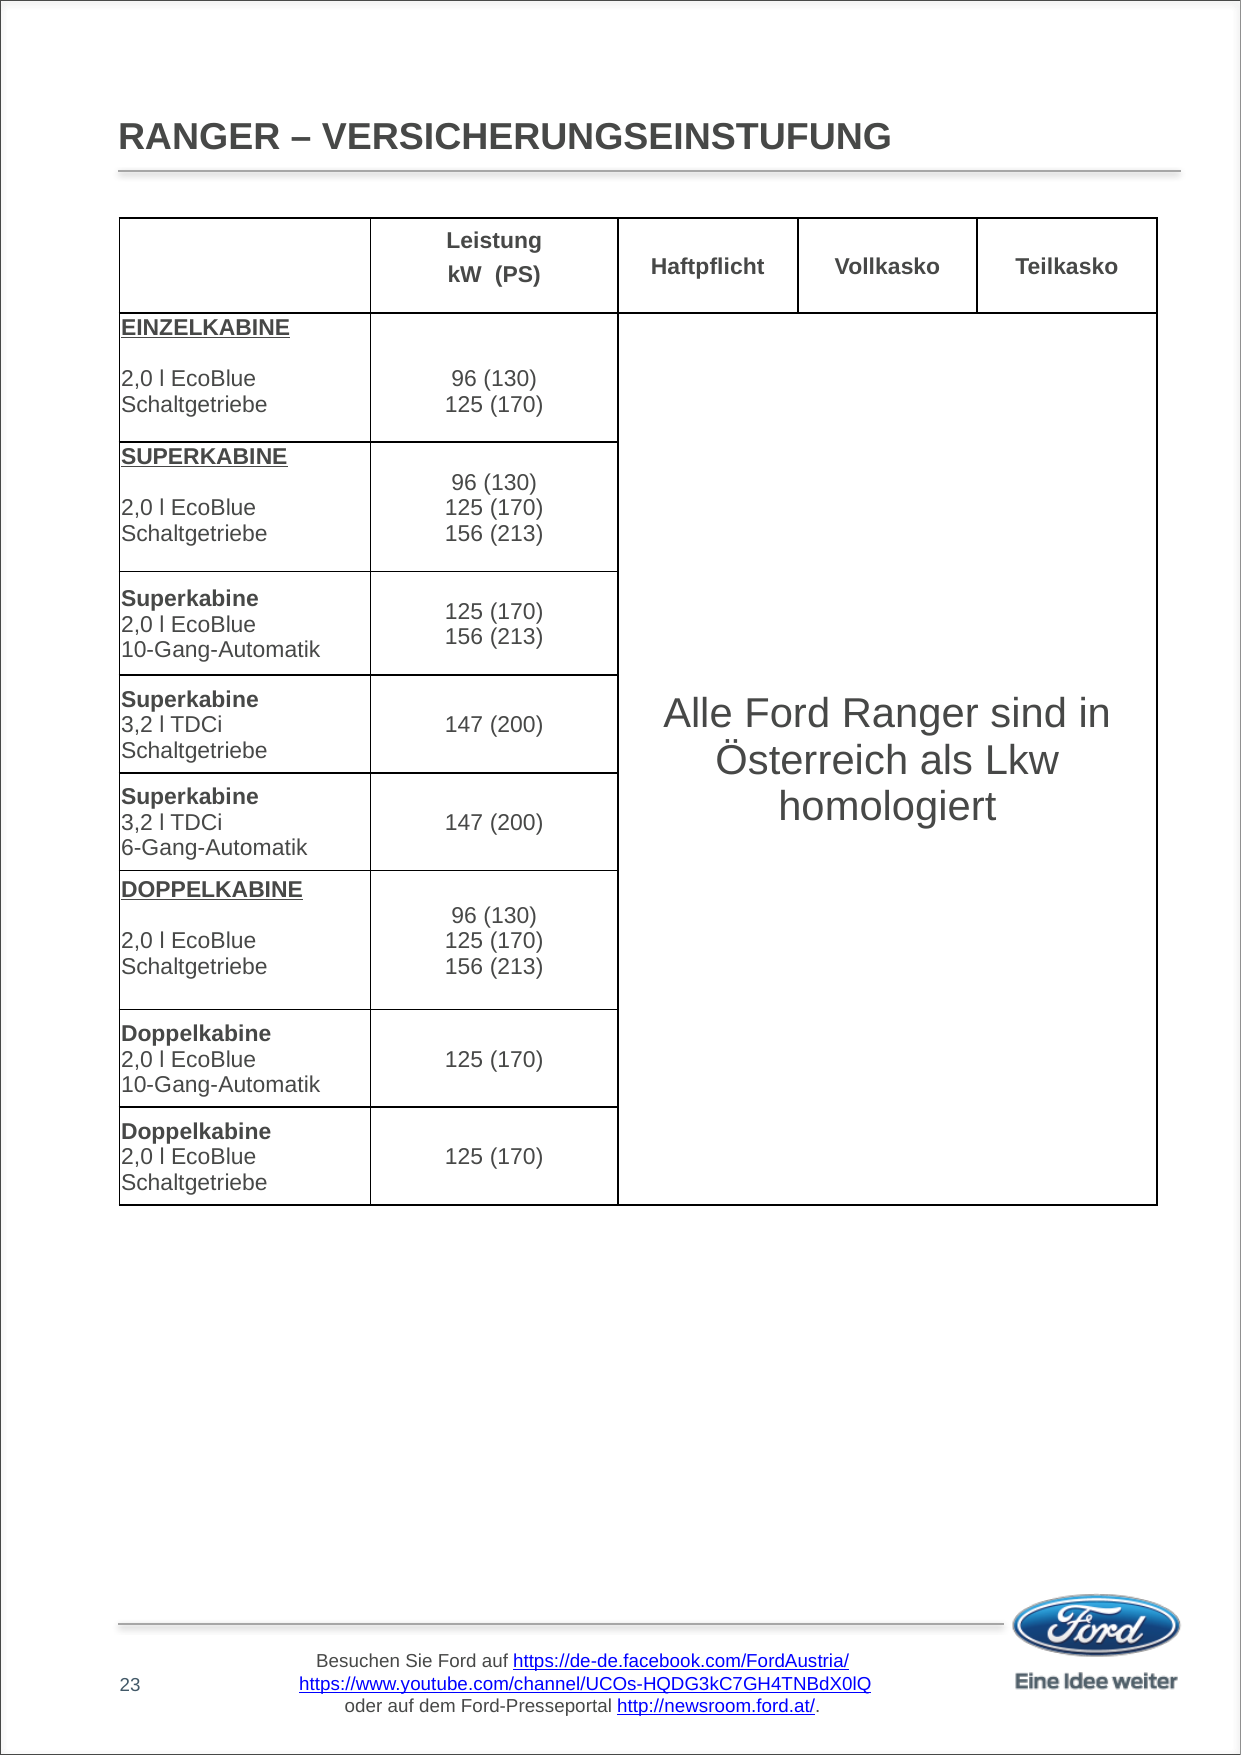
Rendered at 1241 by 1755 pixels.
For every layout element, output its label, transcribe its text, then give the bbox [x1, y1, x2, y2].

table_header [120, 219, 370, 312]
table_cell DOPPELKABINE 2,0 l EcoBlue Schaltgetriebe [120, 871, 370, 1009]
table_cell 147 (200) [371, 676, 617, 772]
table_cell SUPERKABINE 2,0 l EcoBlue Schaltgetriebe [120, 443, 370, 571]
table_header Haftpflicht [619, 219, 797, 312]
table_cell 96 (130) 125 (170) 156 (213) [371, 443, 617, 571]
table_header Vollkasko [799, 219, 976, 312]
table_cell EINZELKABINE 2,0 l EcoBlue Schaltgetriebe [120, 314, 370, 441]
table_cell Doppelkabine 2,0 l EcoBlue Schaltgetriebe [120, 1108, 370, 1204]
table_cell kW (PS) [371, 261, 617, 312]
title RANGER – VERSICHERUNGSEINSTUFUNG [118, 47, 1182, 166]
table_cell Alle Ford Ranger sind in Österreich als Lkw homologiert [619, 314, 1156, 1204]
table_cell 96 (130) 125 (170) 156 (213) [371, 871, 617, 1009]
table_cell Superkabine 3,2 l TDCi 6-Gang-Automatik [120, 774, 370, 870]
table_cell Superkabine 2,0 l EcoBlue 10-Gang-Automatik [120, 572, 370, 674]
table_header Teilkasko [978, 219, 1156, 312]
slide_number 23 [119, 1651, 182, 1716]
table_cell 147 (200) [371, 774, 617, 870]
table_cell 96 (130) 125 (170) [371, 314, 617, 441]
picture [992, 1574, 1201, 1709]
table_cell Superkabine 3,2 l TDCi Schaltgetriebe [120, 676, 370, 772]
table_cell 125 (170) [371, 1010, 617, 1106]
table_cell 125 (170) 156 (213) [371, 572, 617, 674]
table_cell Doppelkabine 2,0 l EcoBlue 10-Gang-Automatik [120, 1010, 370, 1106]
table_header Leistung [371, 219, 617, 261]
table_cell 125 (170) [371, 1108, 617, 1204]
